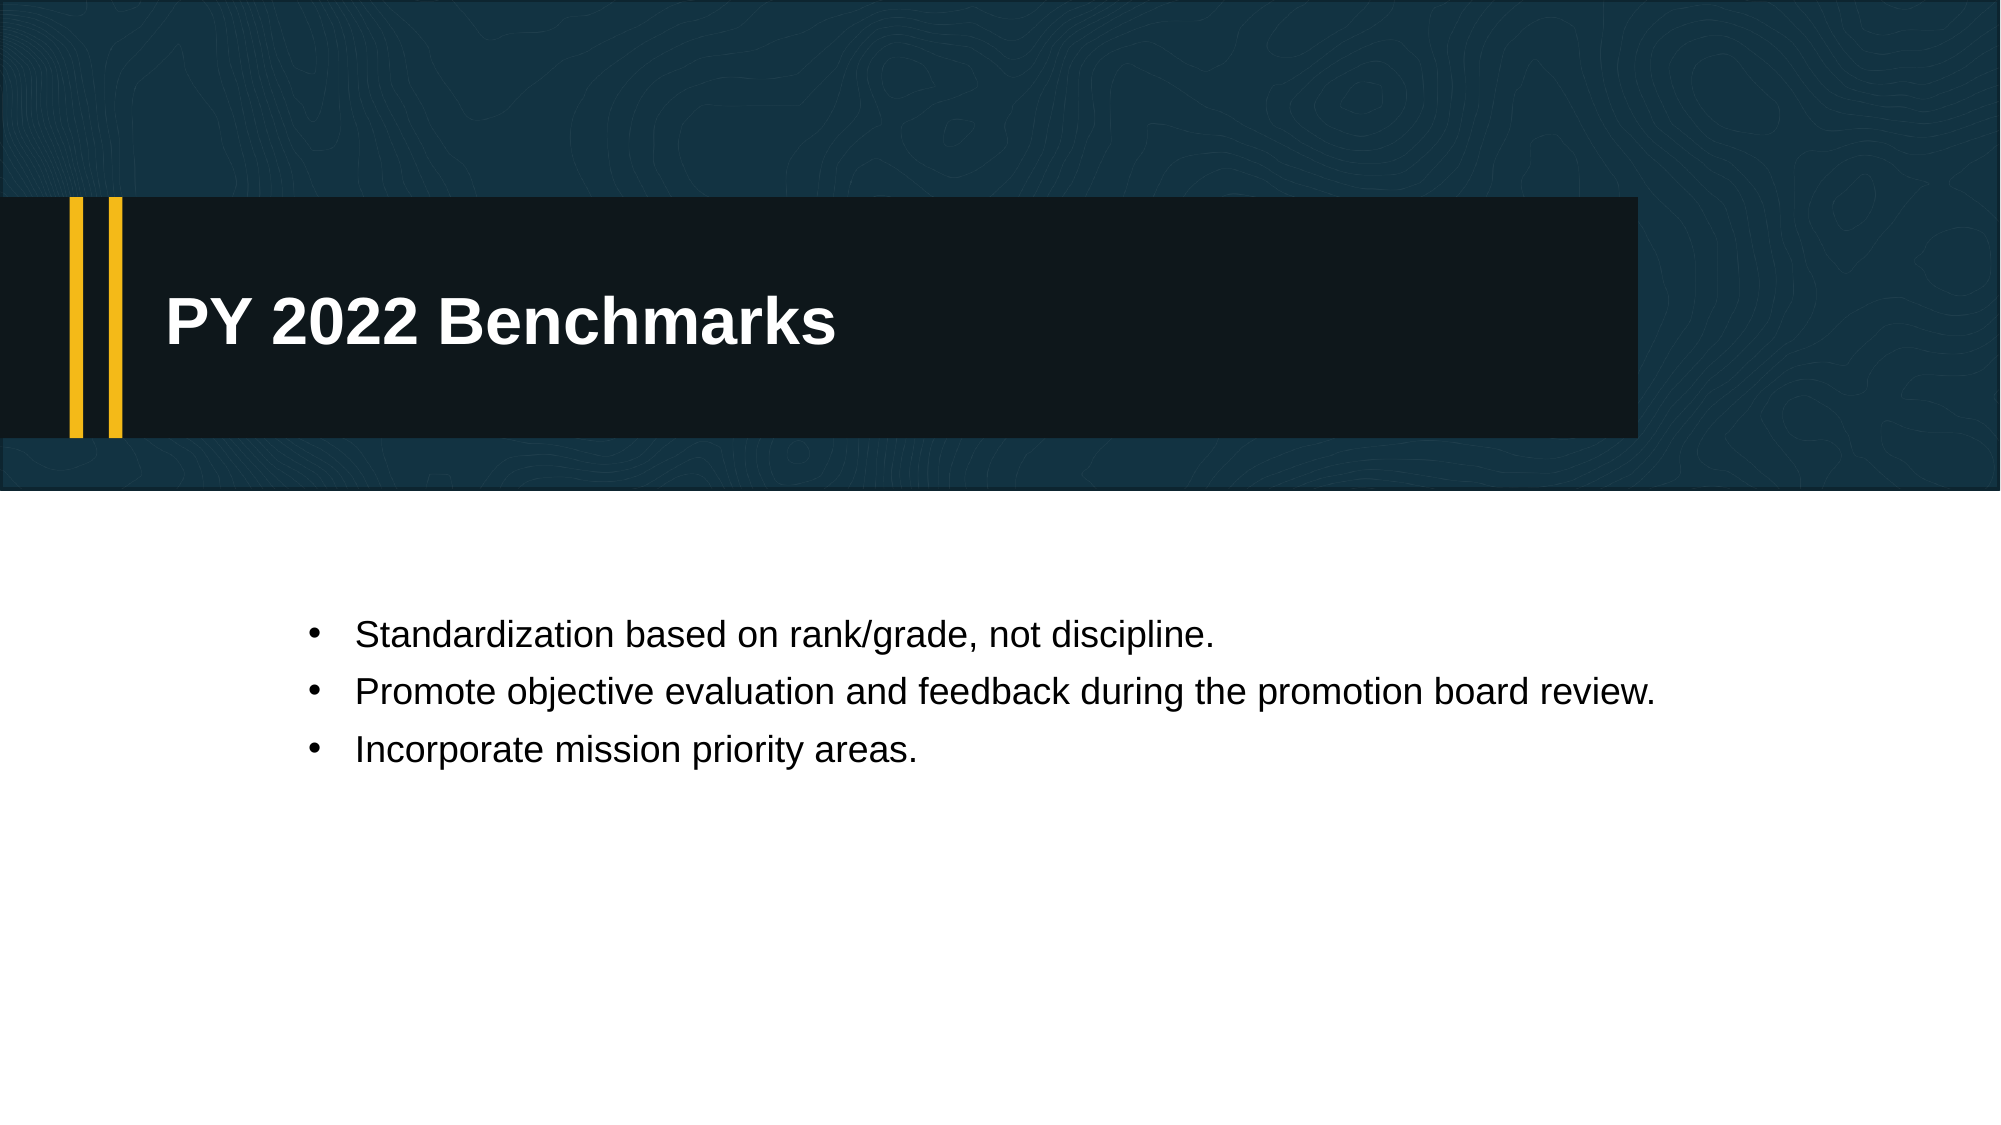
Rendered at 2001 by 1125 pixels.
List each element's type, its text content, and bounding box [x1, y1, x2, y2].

text_box Standardization based on rank/grade, not discipline. Promote objective evaluation and feedback during the promotion board review. Incorporate mission priority areas. [293, 602, 1741, 835]
title PY 2022 Benchmarks [150, 197, 1429, 439]
